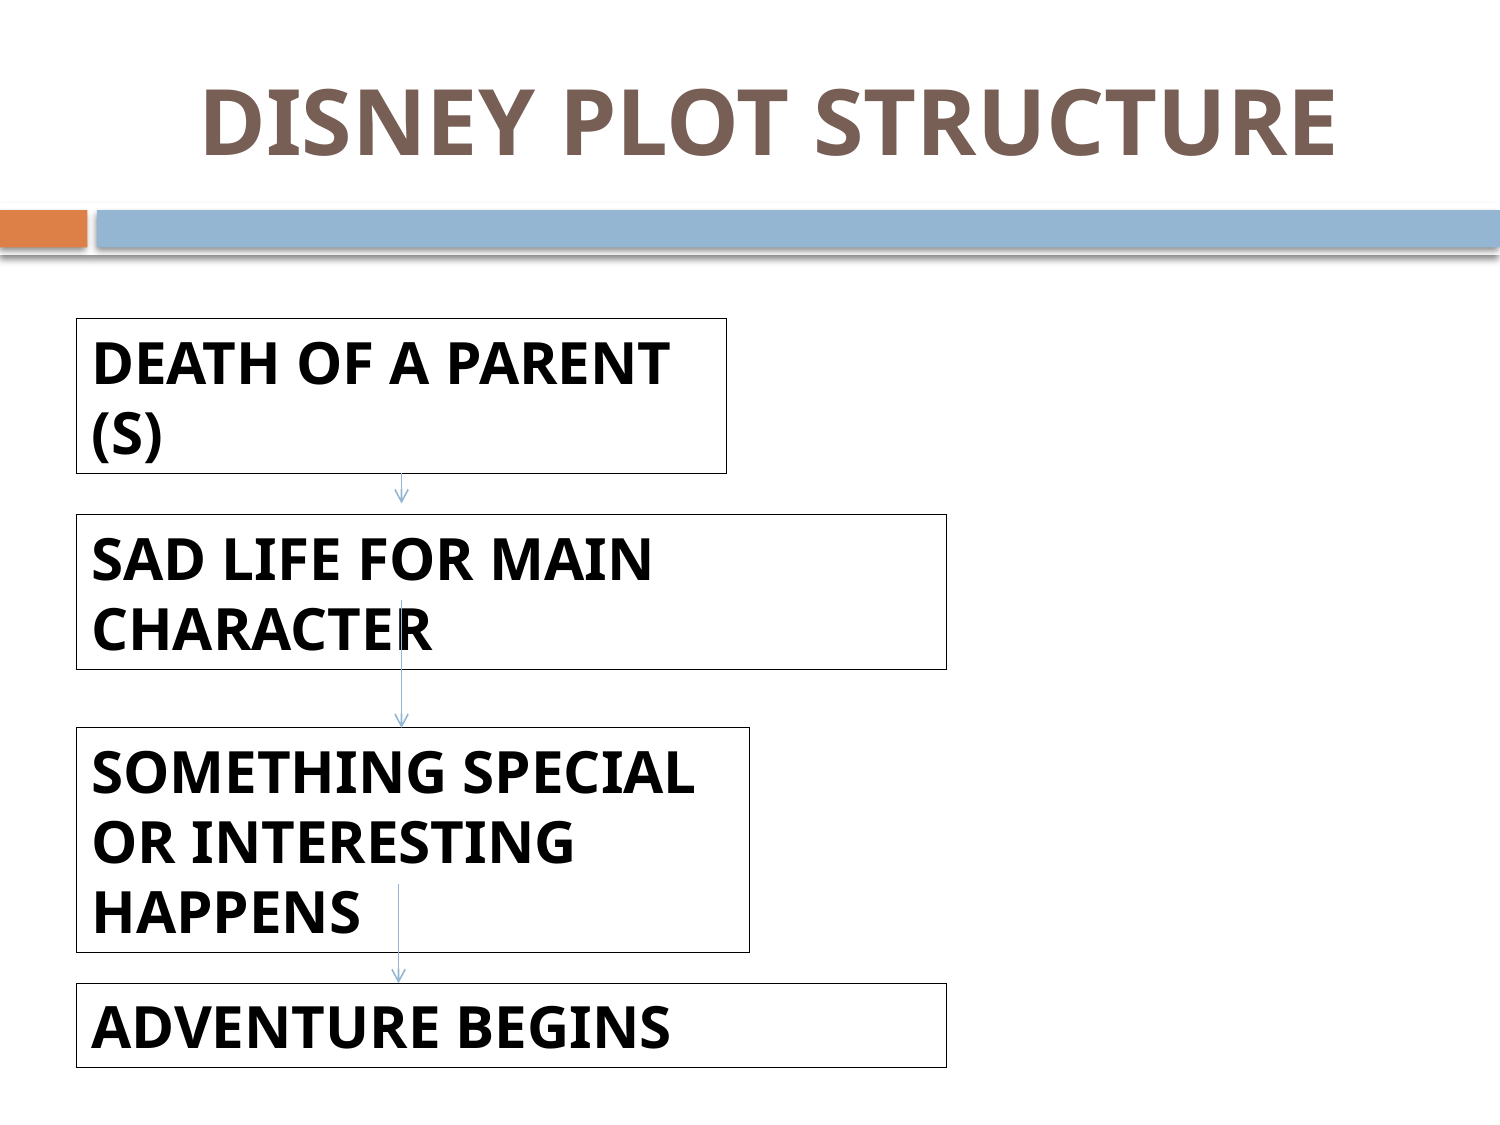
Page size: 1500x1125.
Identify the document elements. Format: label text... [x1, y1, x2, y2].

text_box DEATH OF A PARENT (S) [76, 318, 727, 474]
text_box SOMETHING SPECIAL OR INTERESTING HAPPENS [76, 727, 750, 953]
text_box ADVENTURE BEGINS [76, 983, 947, 1068]
title DISNEY PLOT STRUCTURE [100, 37, 1438, 200]
text_box SAD LIFE FOR MAIN CHARACTER [76, 514, 947, 670]
